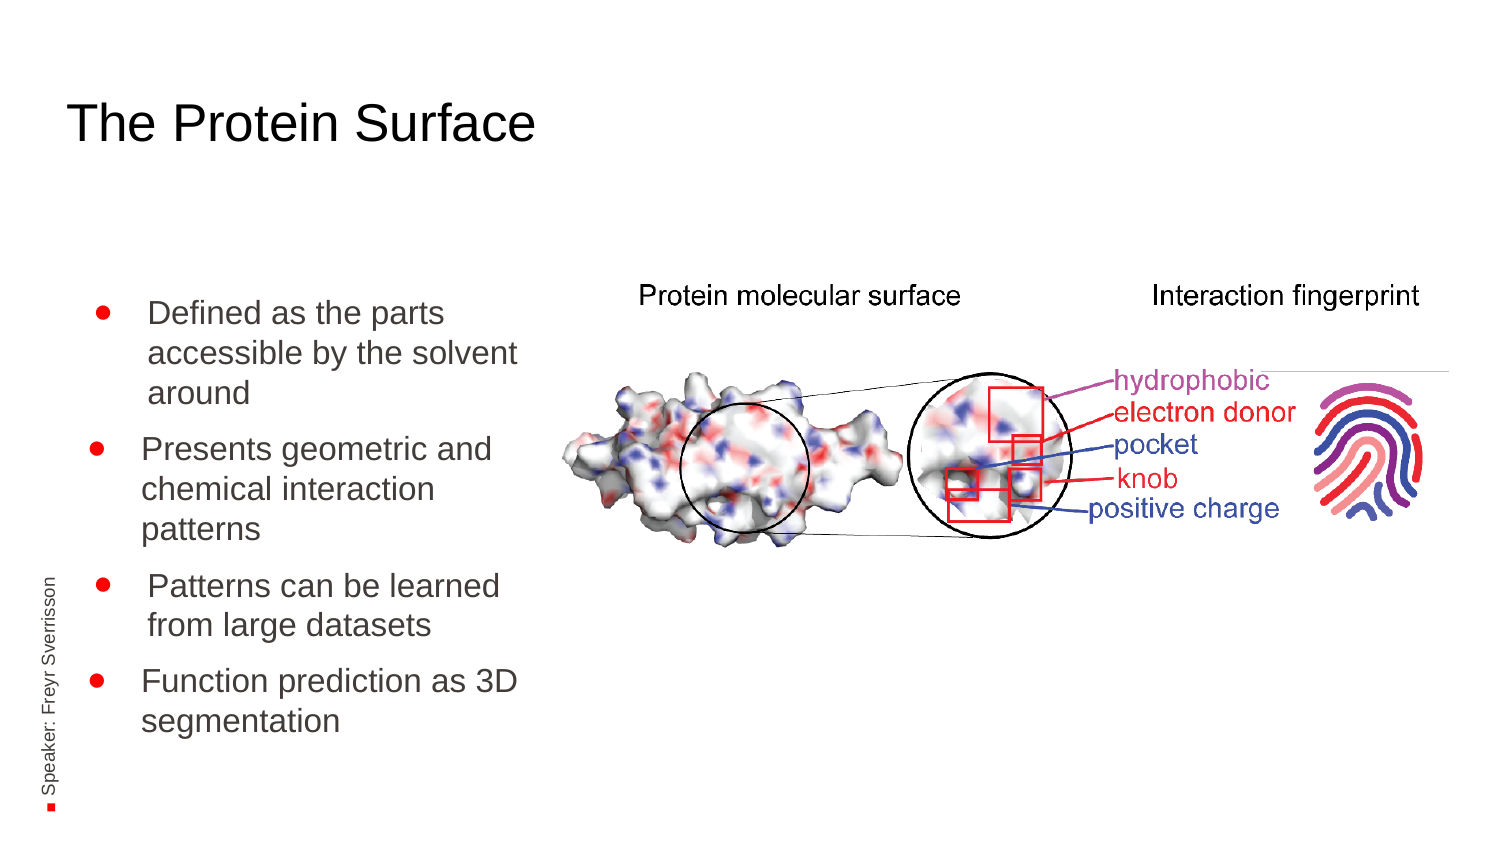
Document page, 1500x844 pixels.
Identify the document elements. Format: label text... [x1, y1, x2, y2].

text_box Function prediction as 3D segmentation [51, 644, 548, 755]
text_box Defined as the parts accessible by the solvent around [57, 276, 542, 412]
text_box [0, 642, 194, 696]
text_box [547, 250, 1450, 574]
text_box Presents geometric and chemical interaction patterns [51, 412, 542, 563]
title The Protein Surface [51, 72, 1449, 167]
text_box Patterns can be learned from large datasets [57, 548, 554, 659]
